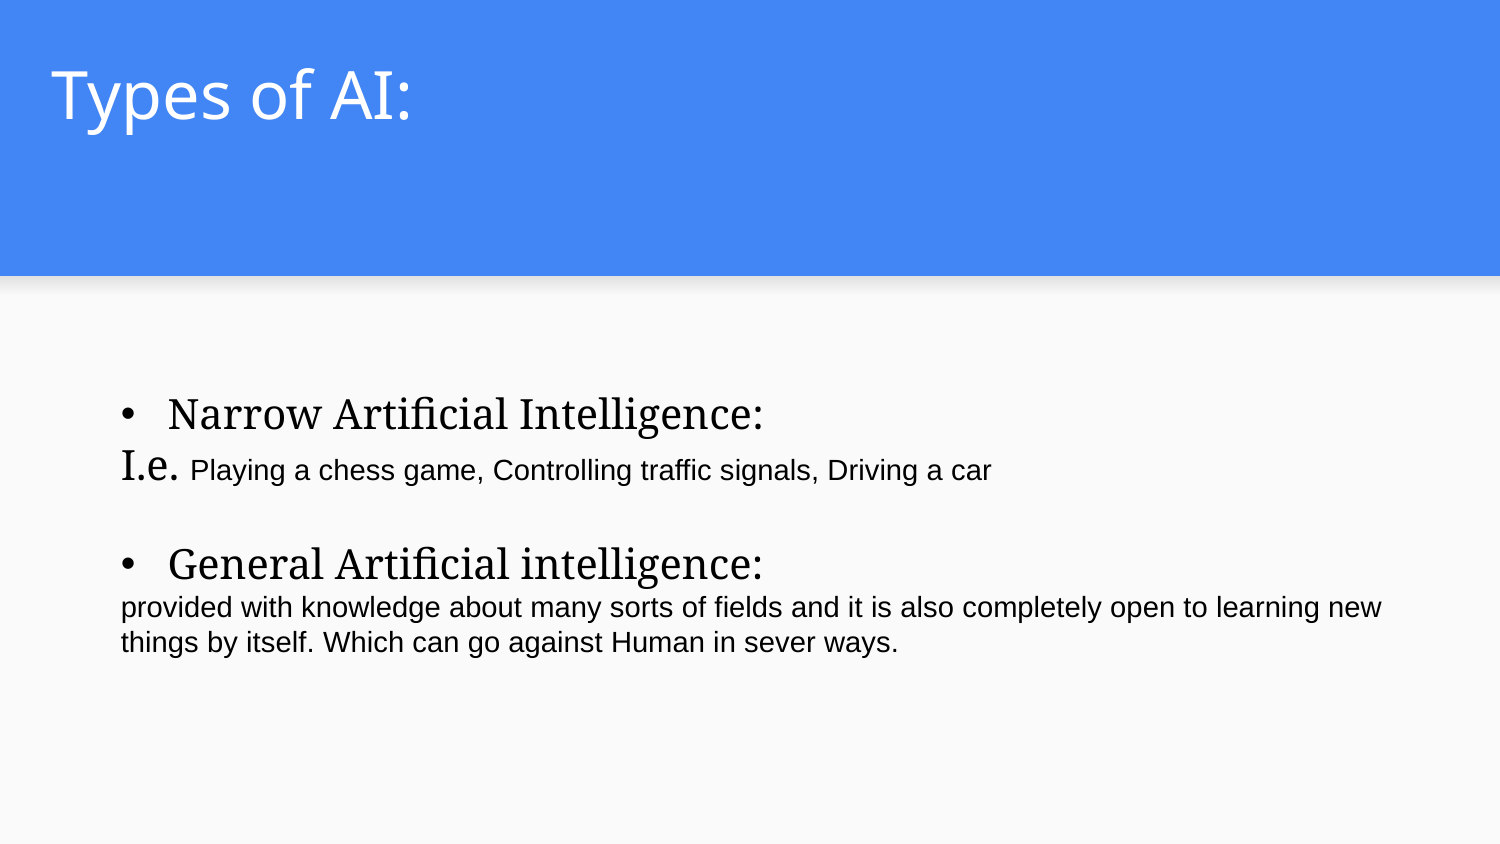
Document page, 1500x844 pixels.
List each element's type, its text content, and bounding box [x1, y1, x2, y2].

text_box Narrow Artificial Intelligence: I.e. Playing a chess game, Controlling traffic signals, Driving a car General Artificial intelligence: provided with knowledge about many sorts of fields and it is also completely open to learning new things by itself. Which can go against Human in sever ways. [106, 380, 1401, 666]
title Types of AI: [36, 21, 1386, 148]
